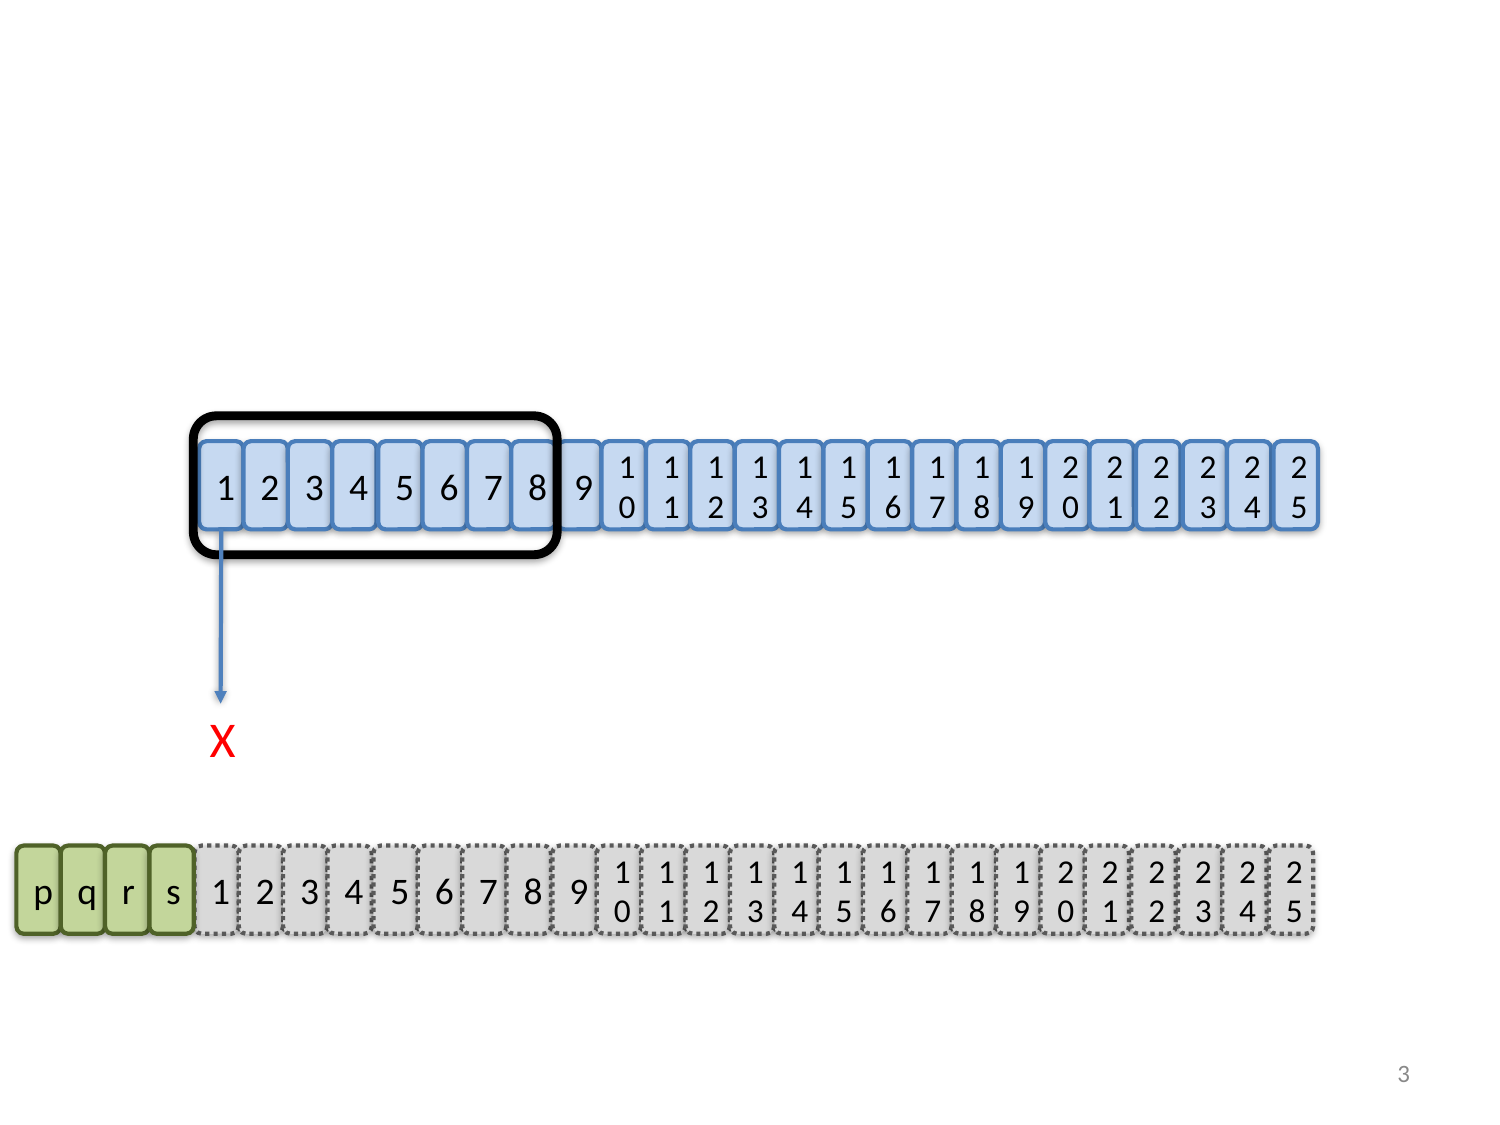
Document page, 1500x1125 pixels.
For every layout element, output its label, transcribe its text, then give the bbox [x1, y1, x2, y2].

text_box 12 [684, 844, 728, 935]
text_box 2 [237, 844, 281, 935]
text_box 21 [1083, 844, 1128, 935]
text_box 3 [282, 844, 326, 935]
text_box 24 [1226, 440, 1271, 531]
text_box 22 [1130, 844, 1175, 935]
text_box 18 [955, 440, 1000, 531]
text_box 8 [505, 844, 550, 935]
text_box 11 [640, 844, 684, 935]
text_box 17 [911, 440, 955, 531]
text_box 16 [866, 440, 911, 531]
text_box 18 [950, 844, 994, 935]
text_box 9 [551, 844, 595, 935]
text_box q [59, 844, 103, 935]
text_box 5 [372, 844, 416, 935]
text_box 13 [729, 844, 773, 935]
text_box [192, 415, 558, 556]
text_box 14 [778, 440, 822, 531]
text_box 16 [862, 844, 906, 935]
text_box 17 [906, 844, 950, 935]
text_box r [104, 844, 148, 935]
text_box 11 [645, 440, 689, 531]
text_box s [148, 844, 195, 935]
text_box 25 [1268, 844, 1314, 935]
text_box 23 [1177, 844, 1221, 935]
text_box 21 [1088, 440, 1134, 531]
text_box 24 [1221, 844, 1266, 935]
text_box 15 [817, 844, 861, 935]
text_box 6 [417, 844, 460, 935]
text_box 13 [733, 440, 778, 531]
text_box 23 [1181, 440, 1226, 531]
text_box 12 [689, 440, 733, 531]
text_box 25 [1272, 440, 1319, 531]
text_box 9 [562, 440, 600, 531]
text_box 22 [1135, 440, 1180, 531]
text_box 15 [822, 440, 866, 531]
text_box 14 [773, 844, 817, 935]
text_box 4 [326, 844, 371, 935]
text_box 20 [1044, 440, 1088, 531]
text_box 10 [600, 440, 645, 531]
text_box 19 [995, 844, 1039, 935]
text_box X [194, 700, 251, 775]
text_box p [15, 844, 59, 935]
text_box 19 [1000, 440, 1044, 531]
slide_number 3 [1074, 1042, 1425, 1103]
text_box 1 [196, 844, 237, 935]
text_box 10 [596, 844, 639, 935]
text_box 7 [461, 844, 505, 935]
text_box 20 [1039, 844, 1083, 935]
